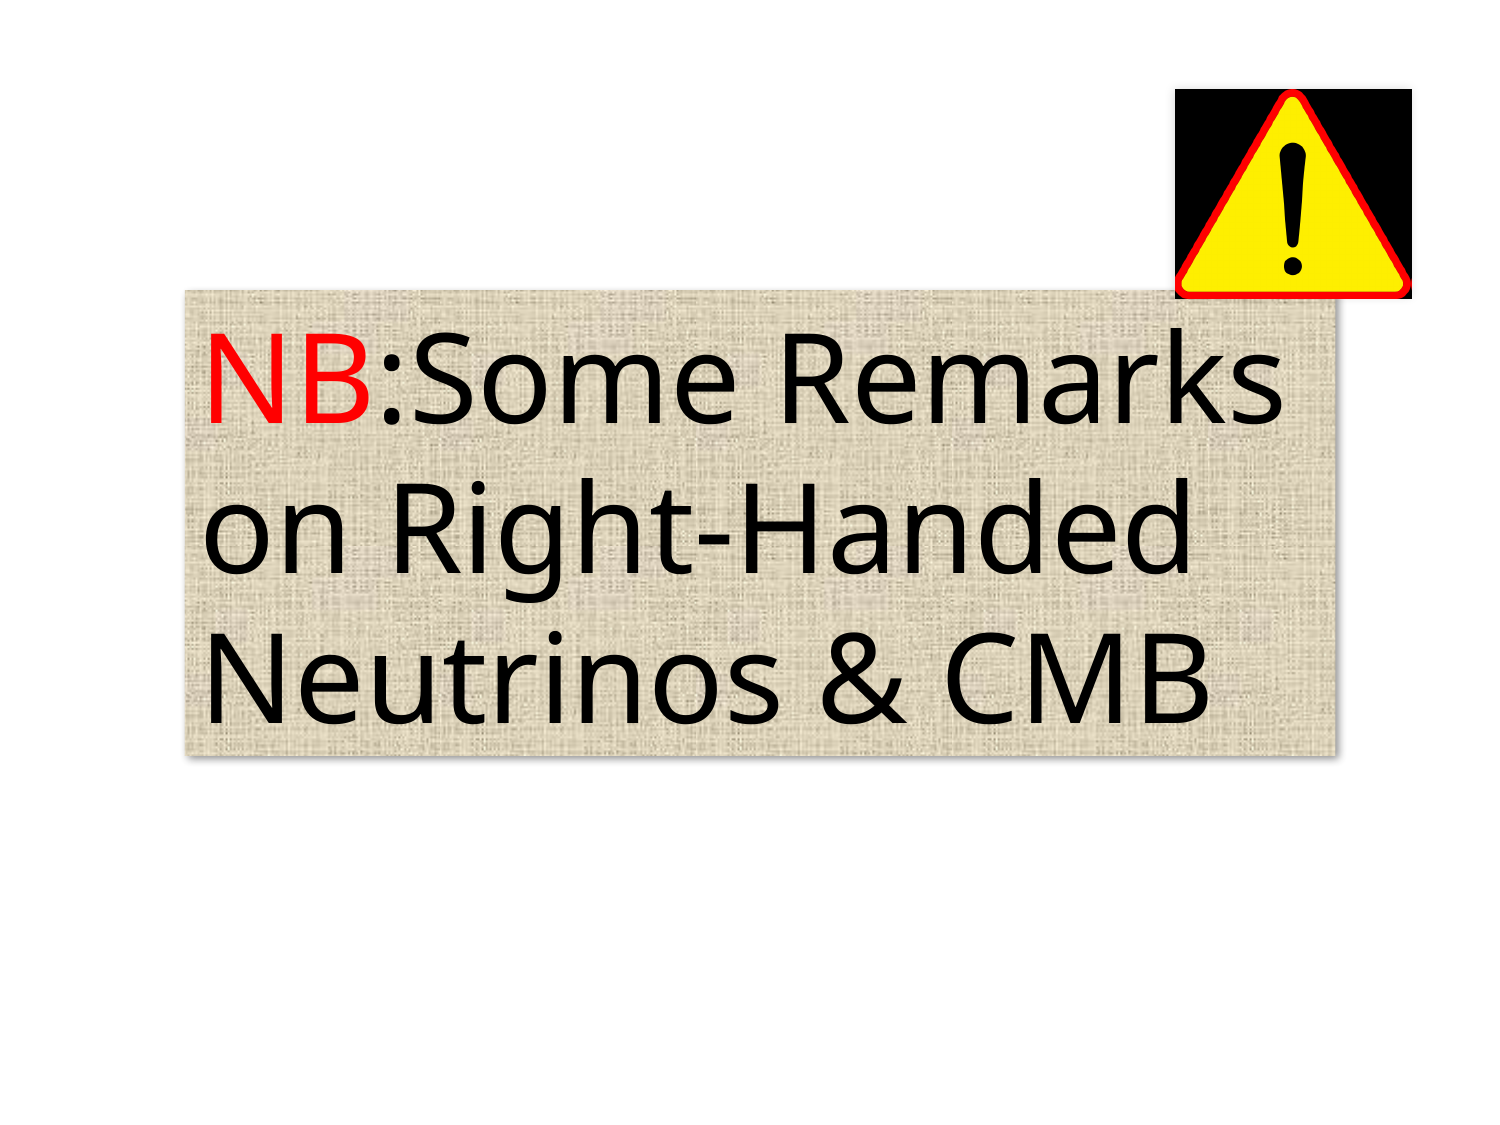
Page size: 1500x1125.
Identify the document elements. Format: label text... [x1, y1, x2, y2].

picture [1174, 89, 1412, 299]
text_box NB:Some Remarks on Right-Handed Neutrinos & CMB [184, 290, 1336, 756]
